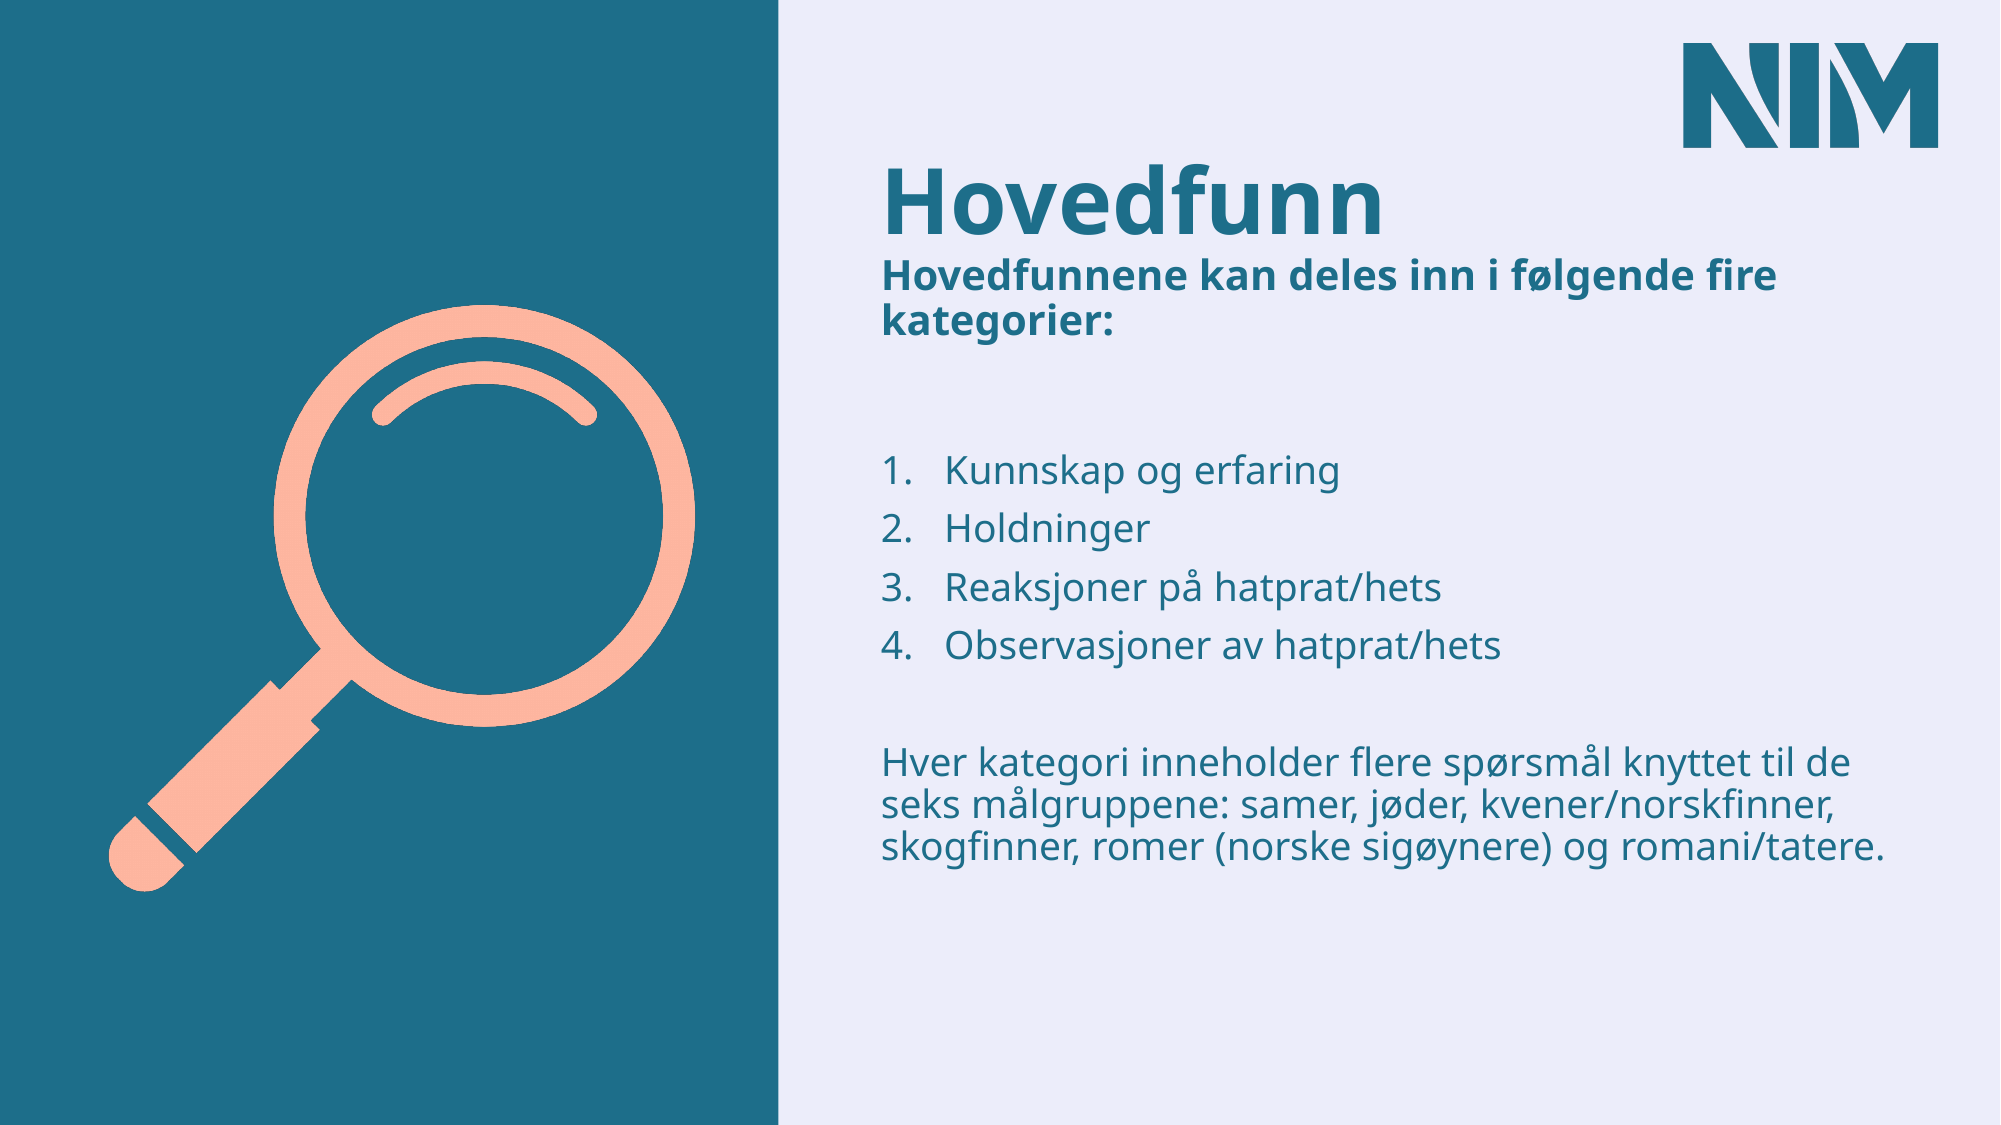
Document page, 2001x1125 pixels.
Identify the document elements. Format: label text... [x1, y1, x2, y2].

picture [1683, 43, 1939, 149]
list Kunnskap og erfaring Holdninger Reaksjoner på hatprat/hets Observasjoner av hatprat/hets Hver kategori inneholder flere spørsmål knyttet til de seks målgruppene: samer, jøder, kvener/norskfinner, skogfinner, romer (norske sigøynere) og romani/tatere. [865, 443, 1902, 982]
title Hovedfunn Hovedfunnene kan deles inn i følgende fire kategorier: [865, 223, 1902, 352]
picture [97, 287, 723, 913]
